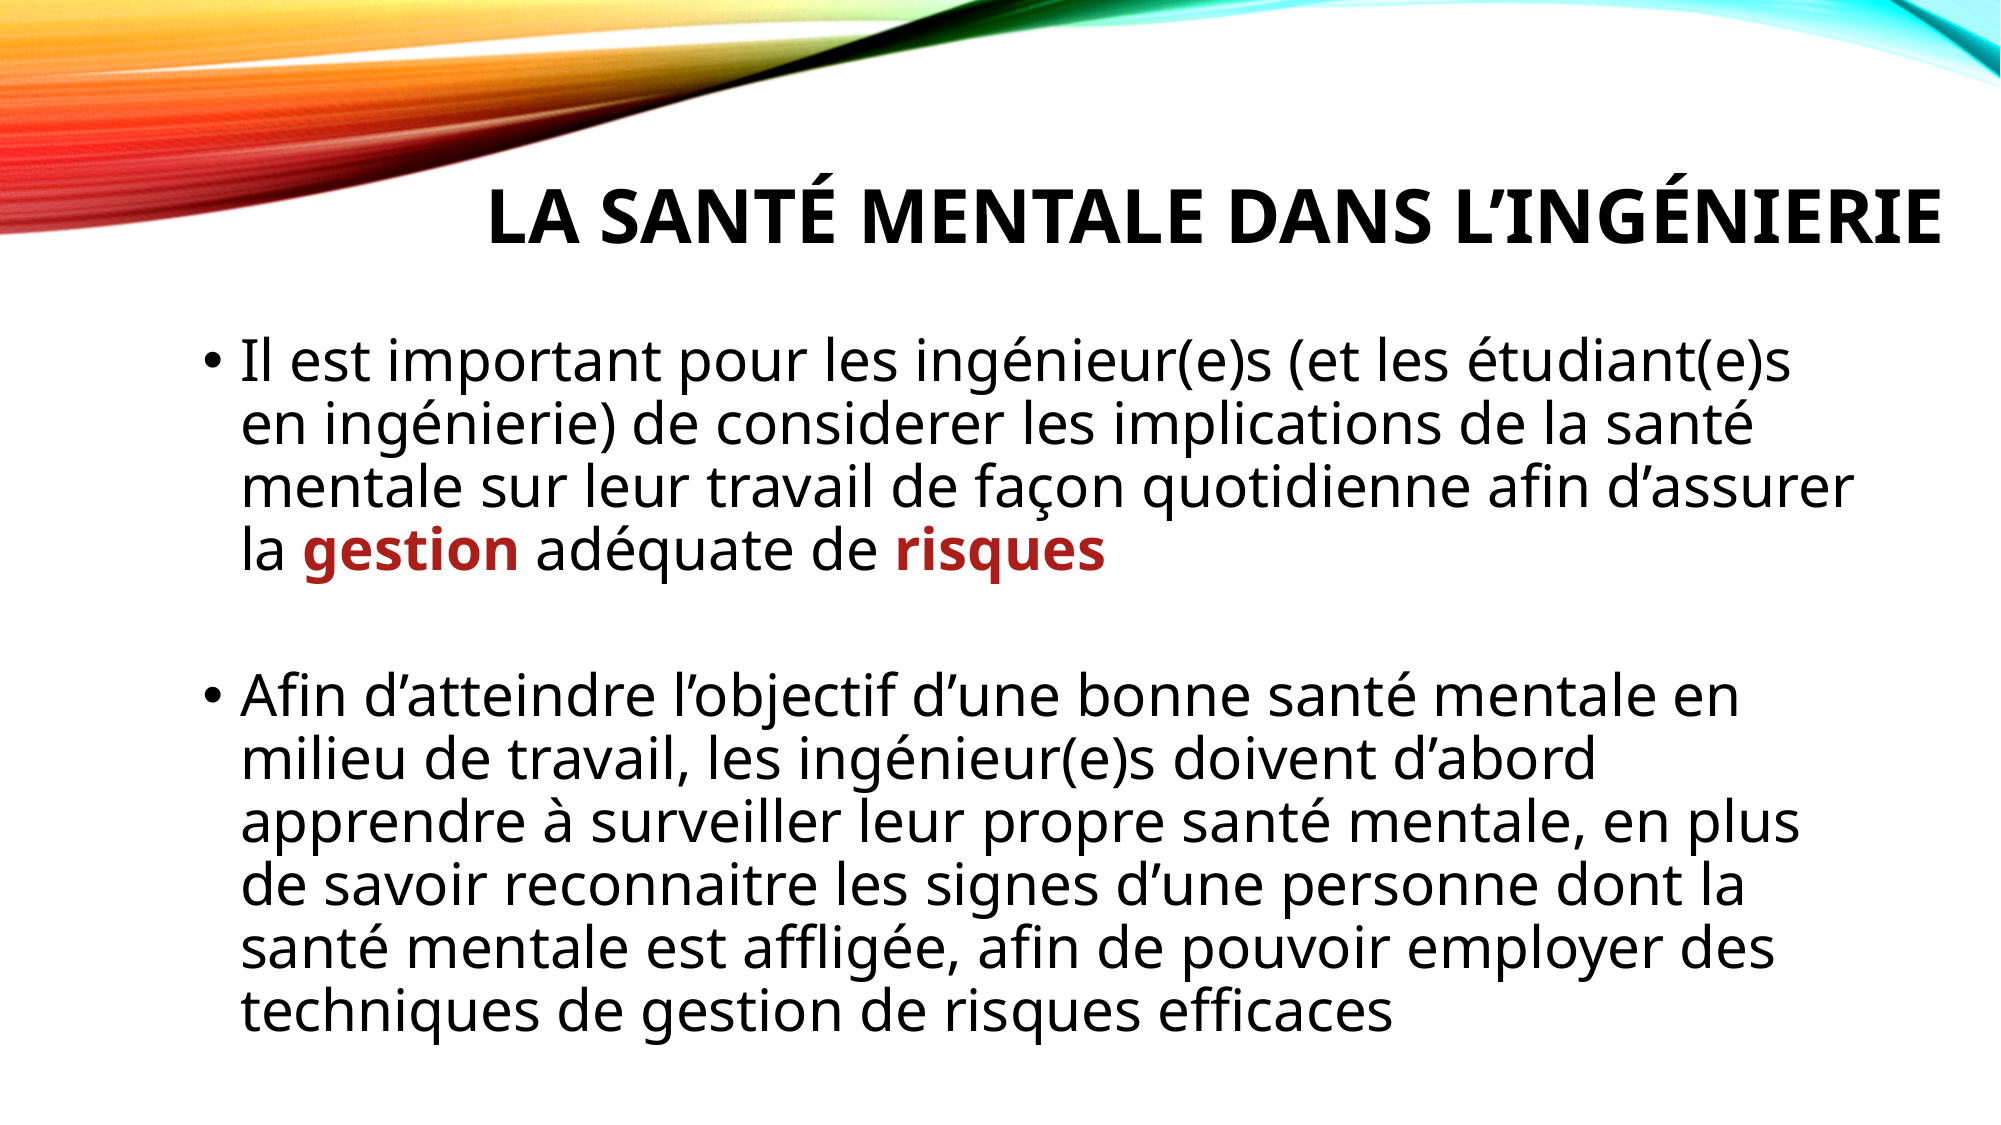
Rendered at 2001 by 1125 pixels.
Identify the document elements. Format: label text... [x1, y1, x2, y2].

picture [0, 0, 2000, 237]
title La santé mentale dans l’ingénierie [459, 112, 1961, 325]
list Il est important pour les ingénieur(e)s (et les étudiant(e)s en ingénierie) de considerer les implications de la santé mentale sur leur travail de façon quotidienne afin d’assurer la gestion adéquate de risques Afin d’atteindre l’objectif d’une bonne santé mentale en milieu de travail, les ingénieur(e)s doivent d’abord apprendre à surveiller leur propre santé mentale, en plus de savoir reconnaitre les signes d’une personne dont la santé mentale est affligée, afin de pouvoir employer des techniques de gestion de risques efficaces [112, 324, 1888, 1125]
